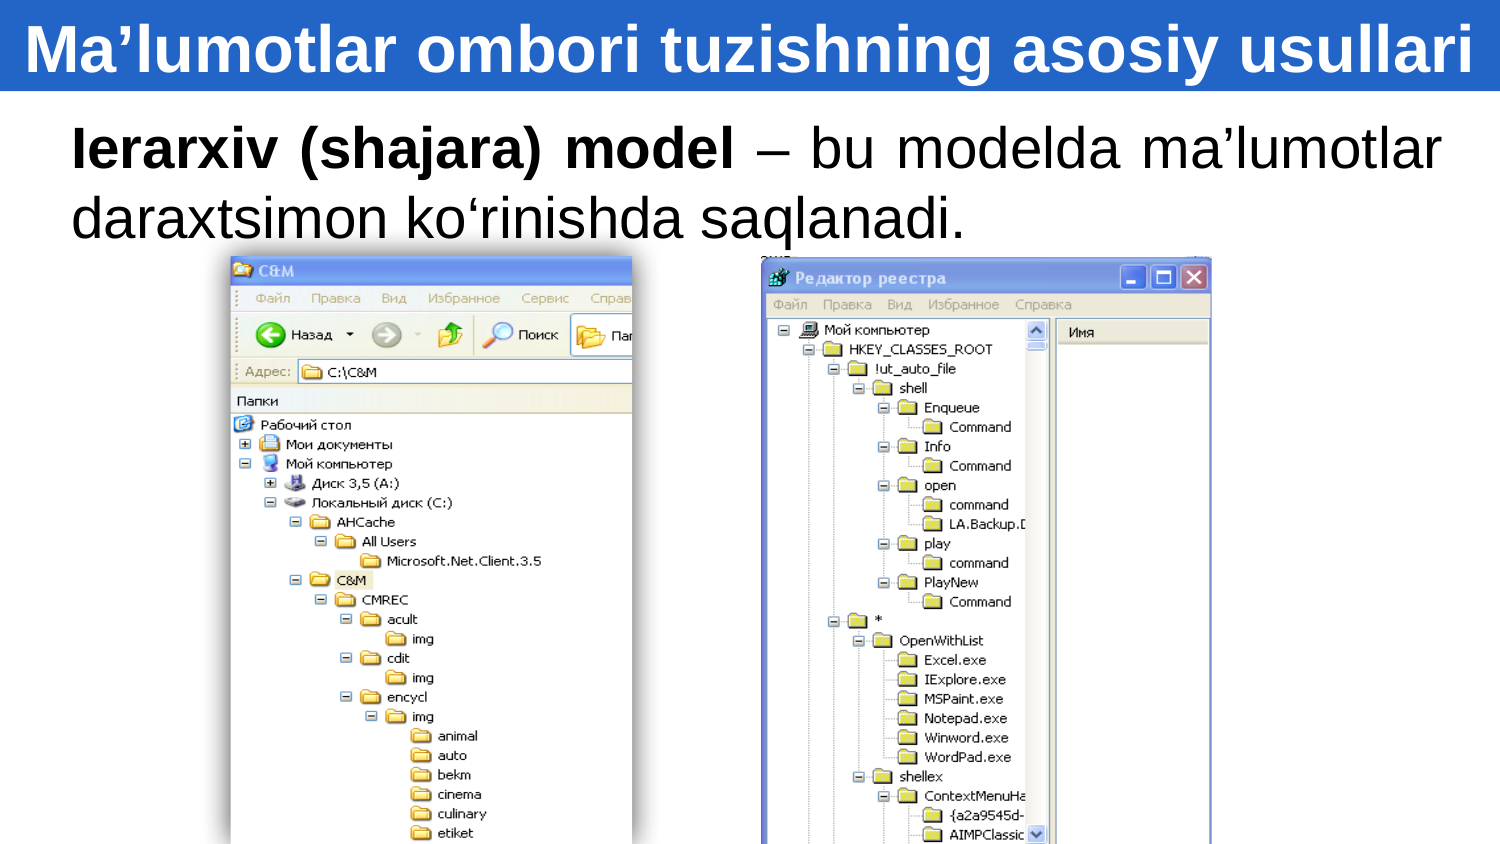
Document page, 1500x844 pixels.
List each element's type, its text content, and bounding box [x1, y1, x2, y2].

text_box Ma’lumotlar ombori tuzishning asosiy usullari [0, 0, 1500, 92]
text_box Ierarxiv (shajara) model – bu modelda ma’lumotlar daraxtsimon ko‘rinishda saqlanadi. [56, 102, 1459, 328]
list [230, 256, 633, 844]
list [757, 256, 1212, 844]
